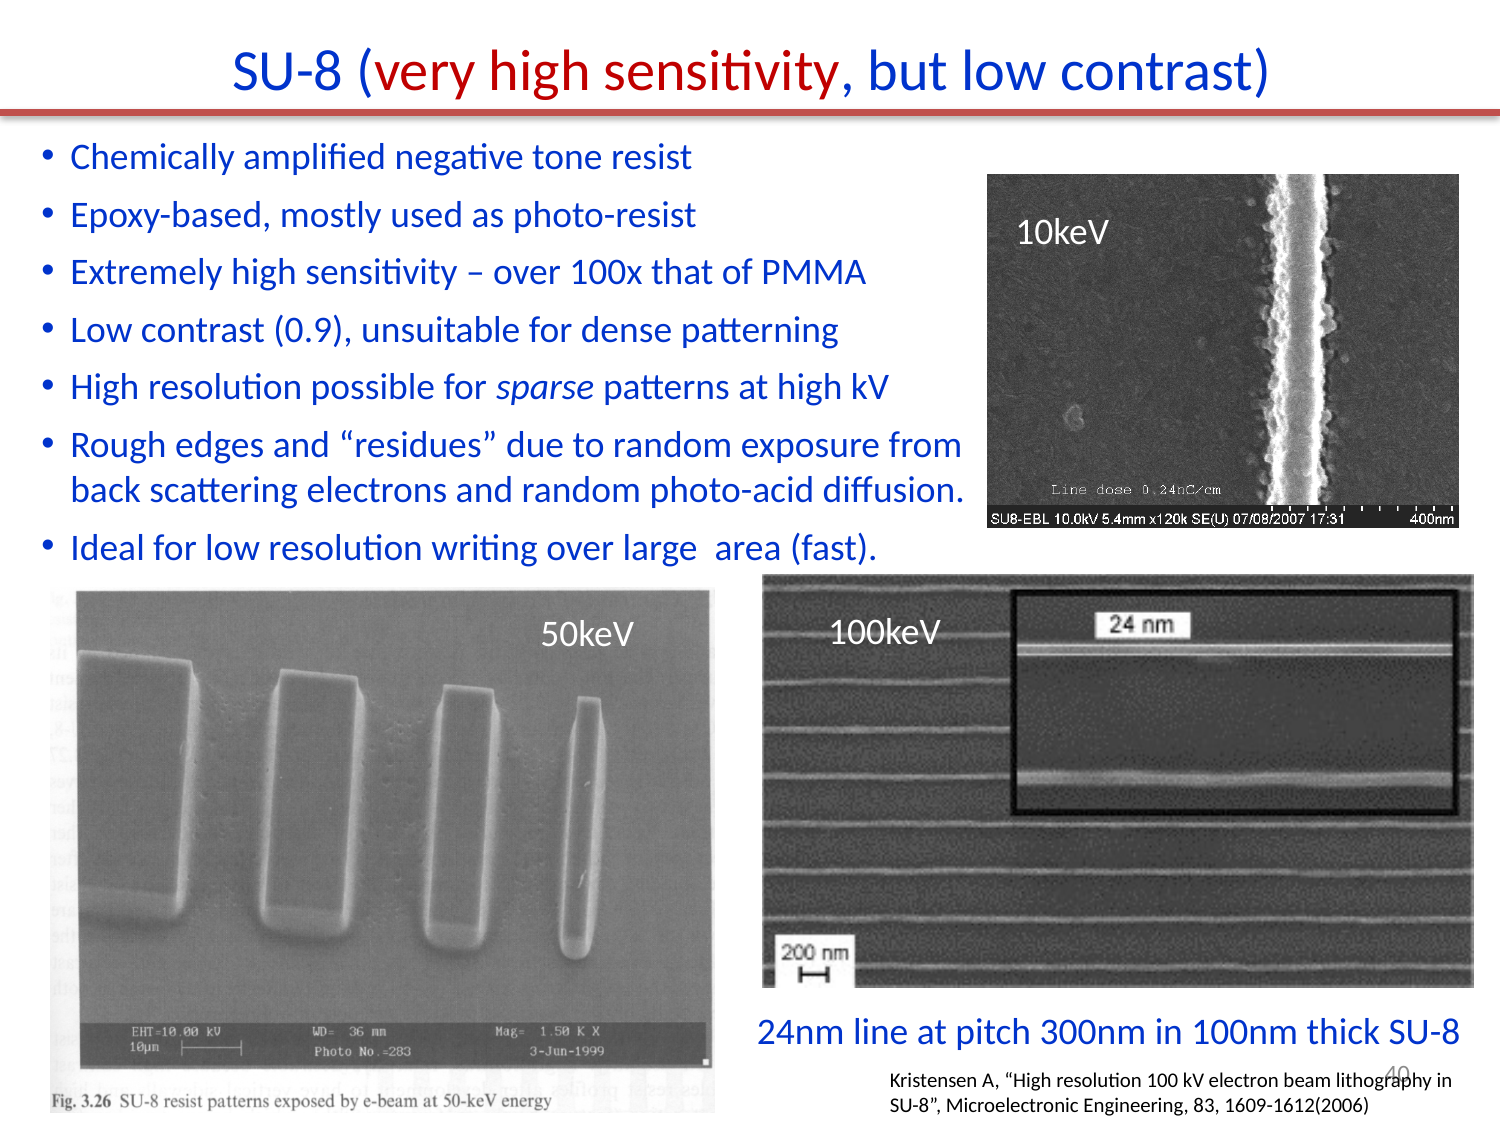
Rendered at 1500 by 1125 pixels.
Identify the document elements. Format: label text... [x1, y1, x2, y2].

picture [49, 587, 715, 1113]
slide_number 40 [1074, 1042, 1425, 1103]
picture [762, 574, 1474, 988]
text_box 24nm line at pitch 300nm in 100nm thick SU-8 [742, 999, 1476, 1060]
text_box SU-8 (very high sensitivity, but low contrast) [219, 24, 1285, 110]
text_box Chemically amplified negative tone resist Epoxy-based, mostly used as photo-resist Extremely high sensitivity – over 100x that of PMMA Low contrast (0.9), unsuitable for dense patterning High resolution possible for sparse patterns at high kV Rough edges and “residues” due to random exposure from back scattering electrons and random photo-acid diffusion. Ideal for low resolution writing over large area (fast). [26, 124, 988, 575]
picture [987, 174, 1459, 529]
text_box Kristensen A, “High resolution 100 kV electron beam lithography in SU-8”, Microelectronic Engineering, 83, 1609-1612(2006) [874, 1059, 1475, 1124]
